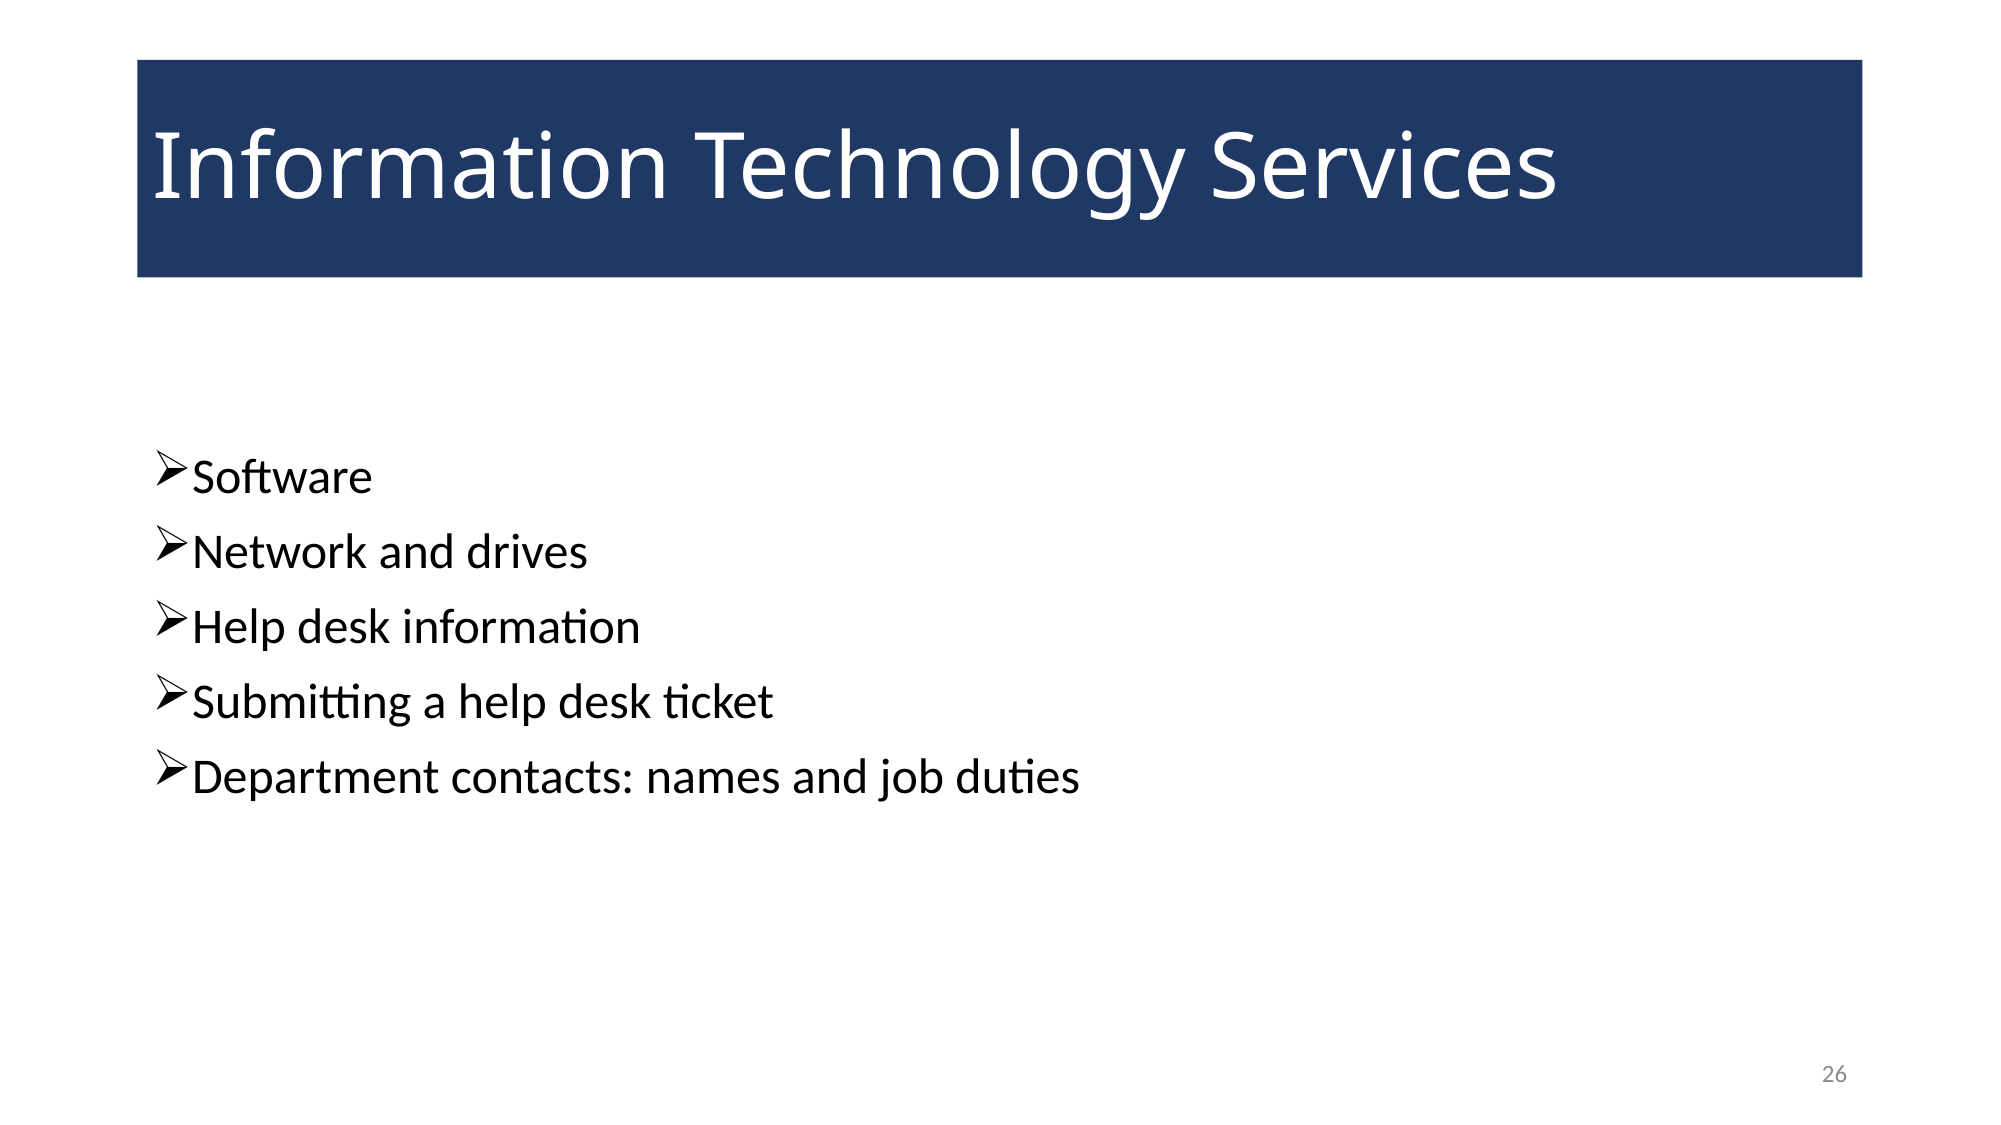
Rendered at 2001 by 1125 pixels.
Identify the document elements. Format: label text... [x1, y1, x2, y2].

list Software Network and drives Help desk information Submitting a help desk ticket Department contacts: names and job duties [137, 443, 1863, 1014]
title Information Technology Services [137, 59, 1863, 278]
slide_number 26 [1412, 1042, 1863, 1103]
